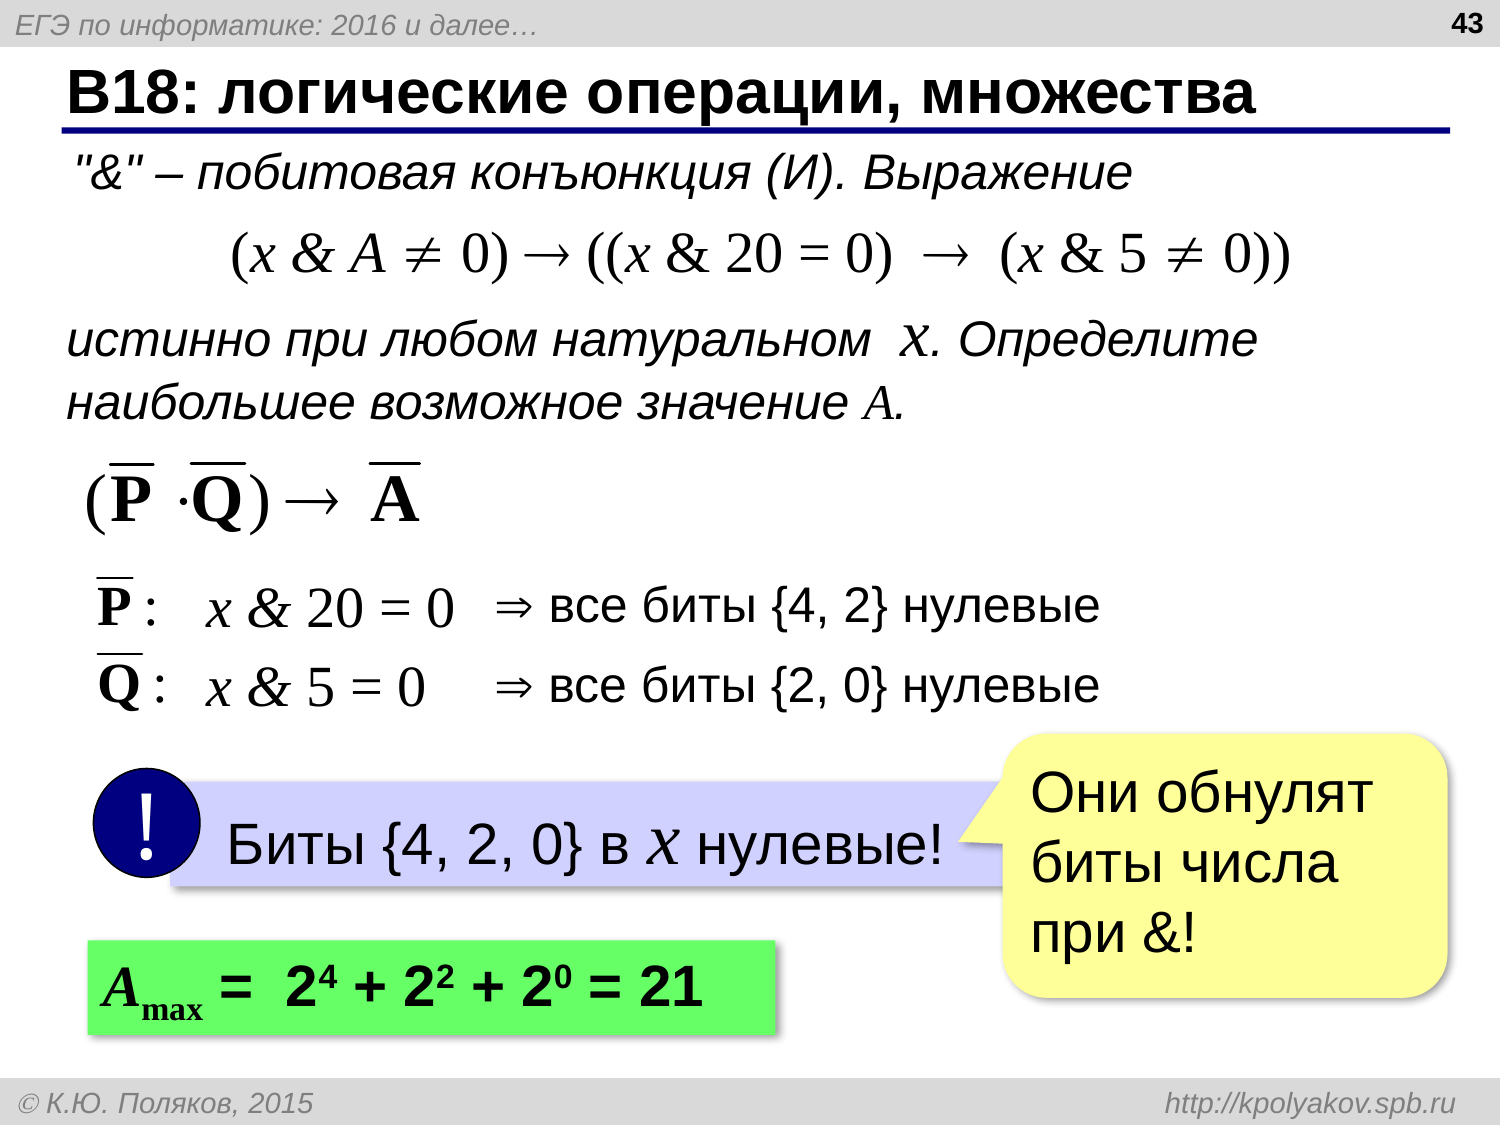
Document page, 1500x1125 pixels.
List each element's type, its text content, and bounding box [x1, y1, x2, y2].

text_box Amax = 24 + 22 + 20 = 21 [87, 940, 776, 1035]
text_box Они обнулят биты числа при &! [1002, 733, 1448, 998]
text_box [87, 564, 164, 641]
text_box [74, 447, 432, 550]
title B18: логические операции, множества [51, 49, 1425, 127]
text_box x & 5 = 0 [191, 647, 442, 726]
text_box (x & A  0)  ((x & 20 = 0)  (x & 5  0)) [74, 207, 1448, 292]
text_box x & 20 = 0 [191, 561, 471, 647]
slide_number 43 [1148, 0, 1500, 75]
text_box истинно при любом натуральном х. Определите наибольшее возможное значение A. [51, 282, 1432, 438]
text_box "&" – побитовая конъюнкция (И). Выражение [58, 132, 1459, 207]
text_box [93, 768, 1035, 888]
text_box  все биты {2, 0} нулевые [479, 645, 1230, 721]
text_box  все биты {4, 2} нулевые [479, 564, 1453, 640]
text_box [87, 640, 174, 722]
